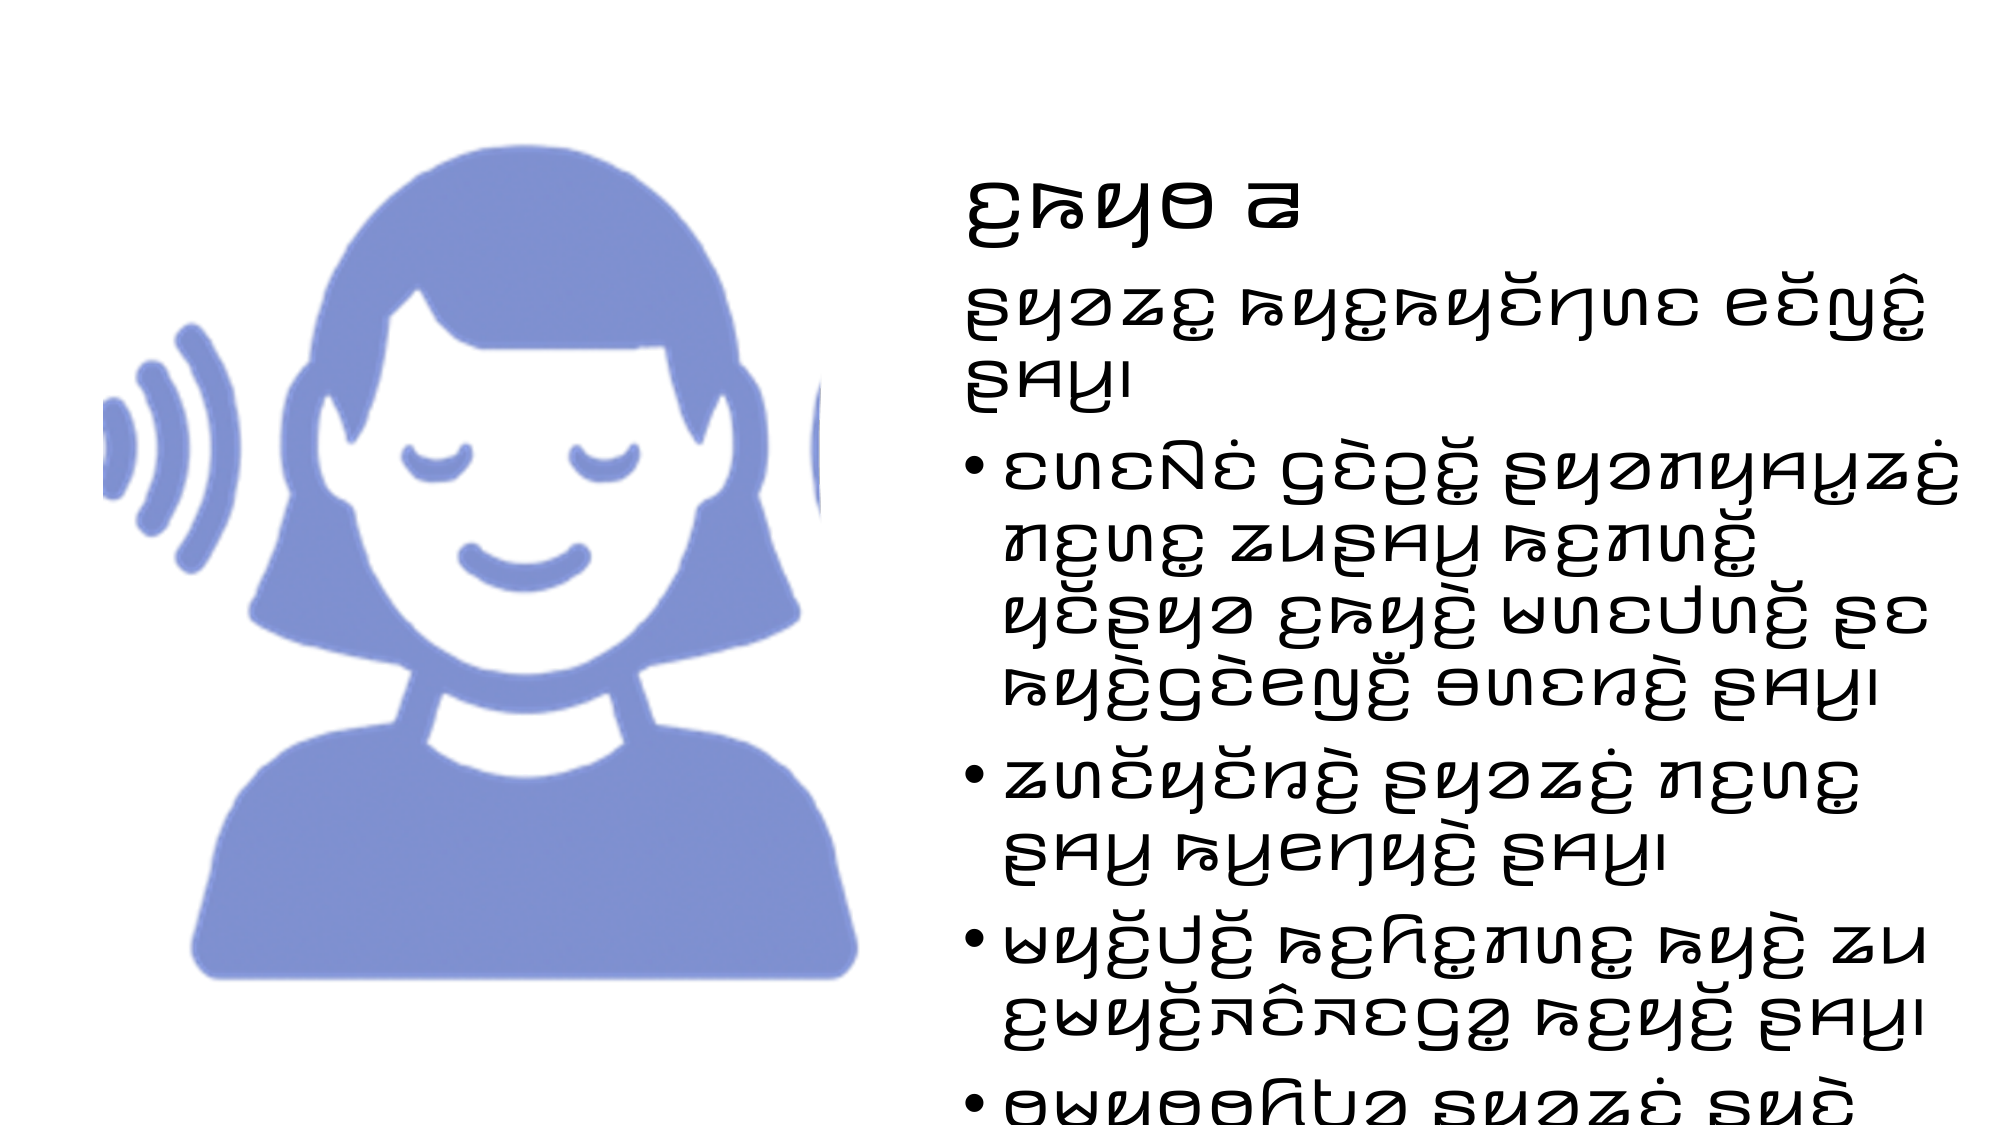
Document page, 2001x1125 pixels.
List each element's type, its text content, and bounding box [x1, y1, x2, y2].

picture [103, 124, 948, 1001]
list ꤢ꤬ꤒꤟꤥ ꤁ ꤔꤟꤤꤘꤢ꤭ ꤒꤟꤢ꤭ꤒꤟꤢꤩꤚꤛꤢ ꤕꤢꤩꤜꤢꤨ꤭ ꤔꤌꤣ꤬꤯ ꤢꤛꤢꤡꤢꤦ ꤞꤢꤧꤑꤢꤩ꤭ ꤔꤟꤤꤊꤟꤌꤣ꤭ꤘꤢꤦ꤬ ꤊꤢ꤬ꤛꤢ꤭ ꤘꤣꤔꤌꤣ꤬ ꤒꤢ꤬ꤊꤛꤢꤩ꤭ ꤟꤢꤩꤔꤟꤤ ꤢ꤬ꤒꤟꤢꤧ꤬ ꤗꤛꤢꤓꤛꤢꤩ꤬ ꤔꤢ ꤒꤟꤢꤧ꤬ꤞꤢꤧꤕꤜꤢꤪ꤬ ꤋꤛꤢꤙꤢꤧ꤬ ꤔꤌꤣ꤬꤯ ꤘꤛꤢꤩꤟꤢꤩꤙꤢꤧ꤬ ꤔꤟꤤꤘꤢꤦ꤬ ꤊꤢ꤬ꤛꤢ꤭ ꤔꤌꤣ꤬ ꤒꤣ꤬ꤕꤚꤟꤢꤧ꤬ ꤔꤌꤣ꤬꤯ ꤗꤟꤢꤩ꤬ꤓꤢꤩ꤬ ꤒꤢ꤬ꤖꤢ꤭ꤊꤛꤢ꤭ ꤒꤟꤢꤧ꤬ ꤘꤣ ꤢ꤬ꤗꤟꤢꤩ꤬ꤏꤢꤨꤏꤢꤞꤤ꤭ ꤒꤢ꤬ꤟꤢꤩ꤬ ꤔꤌꤣ꤬꤯ ꤥ꤬ꤗꤟꤥ꤬ꤥ꤬ꤖꤝꤤ꤭ ꤔꤟꤤꤘꤢꤦ꤬ ꤔꤟꤢꤧ꤬ ꤔꤟꤢꤩꤐꤟꤥ꤬ꤓꤢꤩ꤬ꤜꤟꤌꤣ꤭ ꤔꤌꤣ꤬꤯ [947, 149, 2000, 1030]
